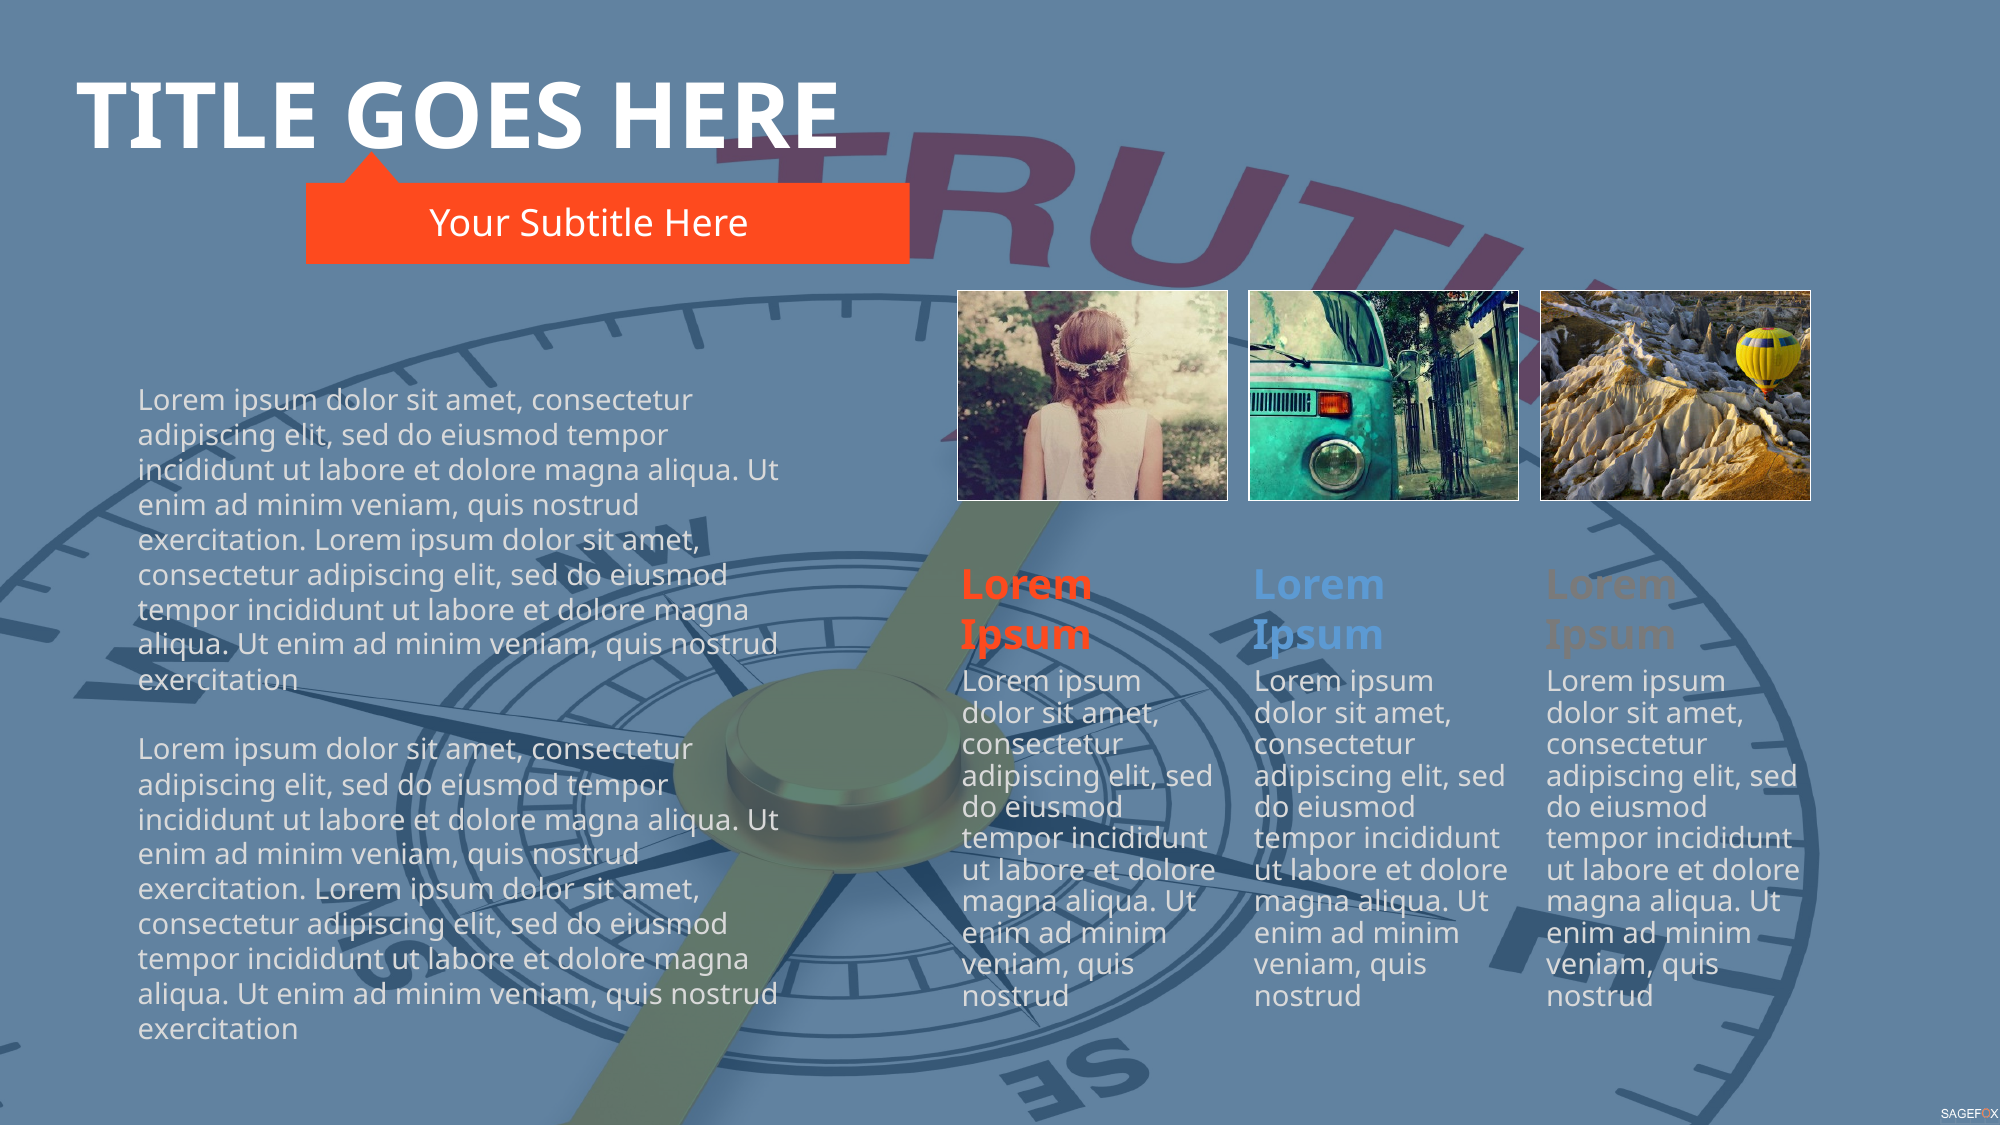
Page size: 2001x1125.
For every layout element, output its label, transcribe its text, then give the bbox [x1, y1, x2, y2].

text_box [1248, 290, 1520, 502]
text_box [306, 151, 910, 264]
picture [1940, 0, 2001, 1125]
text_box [1237, 550, 1515, 1000]
text_box [956, 290, 1228, 502]
text_box TITLE GOES HERE [60, 49, 965, 175]
text_box [1540, 290, 1812, 502]
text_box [1530, 550, 1807, 1000]
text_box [945, 550, 1223, 1000]
text_box Lorem ipsum dolor sit amet, consectetur adipiscing elit, sed do eiusmod tempor incididunt ut labore et dolore magna aliqua. Ut enim ad minim veniam, quis nostrud exercitation. Lorem ipsum dolor sit amet, consectetur adipiscing elit, sed do eiusmod tempor incididunt ut labore et dolore magna aliqua. Ut enim ad minim veniam, quis nostrud exercitation Lorem ipsum dolor sit amet, consectetur adipiscing elit, sed do eiusmod tempor incididunt ut labore et dolore magna aliqua. Ut enim ad minim veniam, quis nostrud exercitation. Lorem ipsum dolor sit amet, consectetur adipiscing elit, sed do eiusmod tempor incididunt ut labore et dolore magna aliqua. Ut enim ad minim veniam, quis nostrud exercitation [122, 373, 798, 1125]
